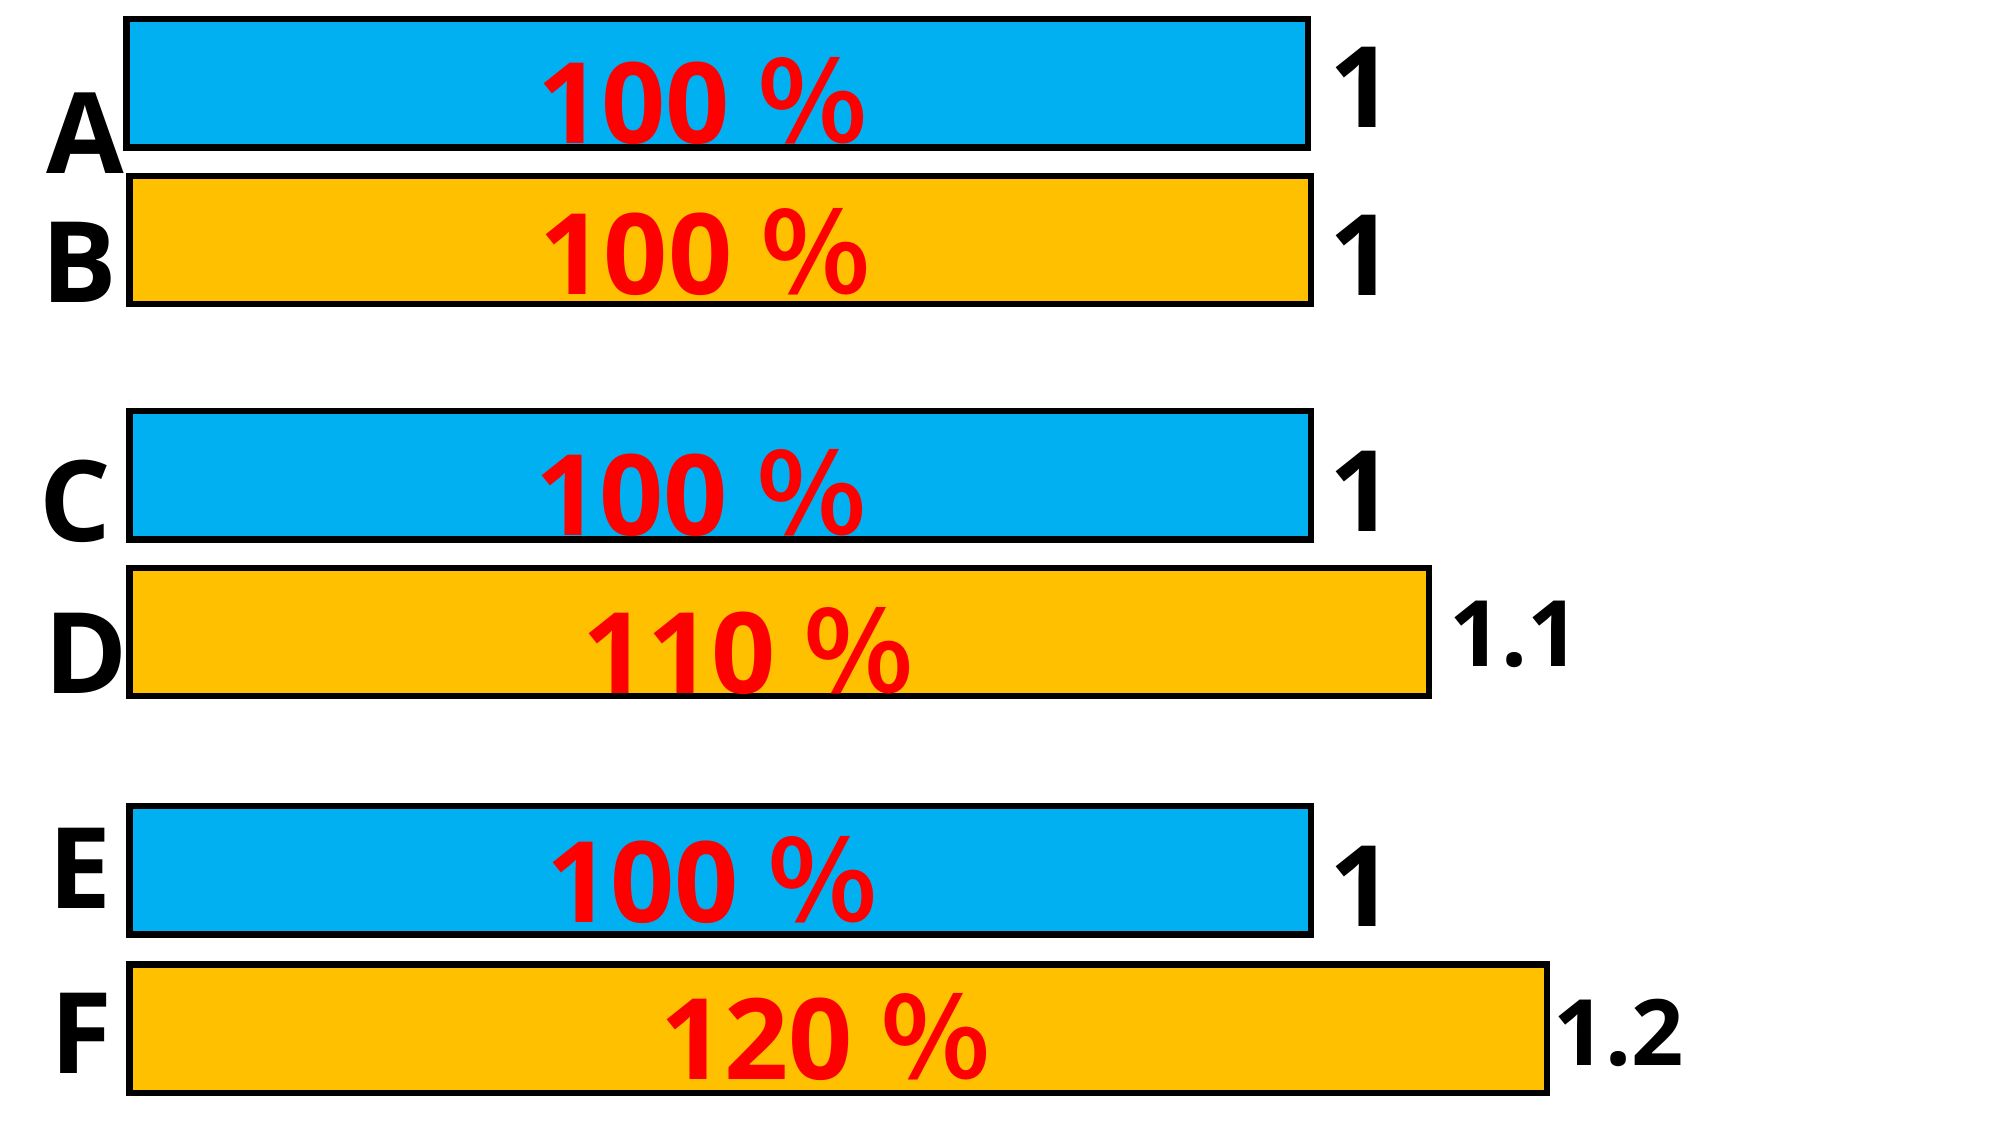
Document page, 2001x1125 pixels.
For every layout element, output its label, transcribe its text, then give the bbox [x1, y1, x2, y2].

text_box D [30, 573, 144, 723]
text_box [129, 410, 1312, 541]
text_box C [24, 421, 127, 572]
text_box 1 [1315, 7, 1410, 158]
text_box [133, 175, 525, 305]
text_box 120％ [645, 960, 1008, 1110]
text_box [1008, 964, 1548, 1094]
text_box 110％ [568, 573, 930, 724]
text_box [129, 805, 531, 936]
text_box [887, 175, 1312, 305]
text_box F [35, 954, 127, 1104]
text_box 1 [1315, 411, 1410, 561]
text_box 100％ [520, 415, 883, 565]
text_box 100％ [525, 174, 887, 325]
text_box 1.2 [1538, 966, 1739, 1092]
text_box [126, 18, 1309, 148]
text_box B [27, 182, 133, 333]
text_box 1 [1315, 806, 1410, 956]
text_box [129, 567, 1430, 697]
text_box E [33, 788, 127, 939]
text_box 100％ [522, 23, 884, 174]
text_box [894, 805, 1312, 936]
text_box A [31, 54, 140, 204]
text_box 1.1 [1434, 567, 1635, 693]
text_box [129, 964, 645, 1094]
text_box 100％ [531, 802, 894, 953]
text_box 1 [1314, 175, 1435, 326]
